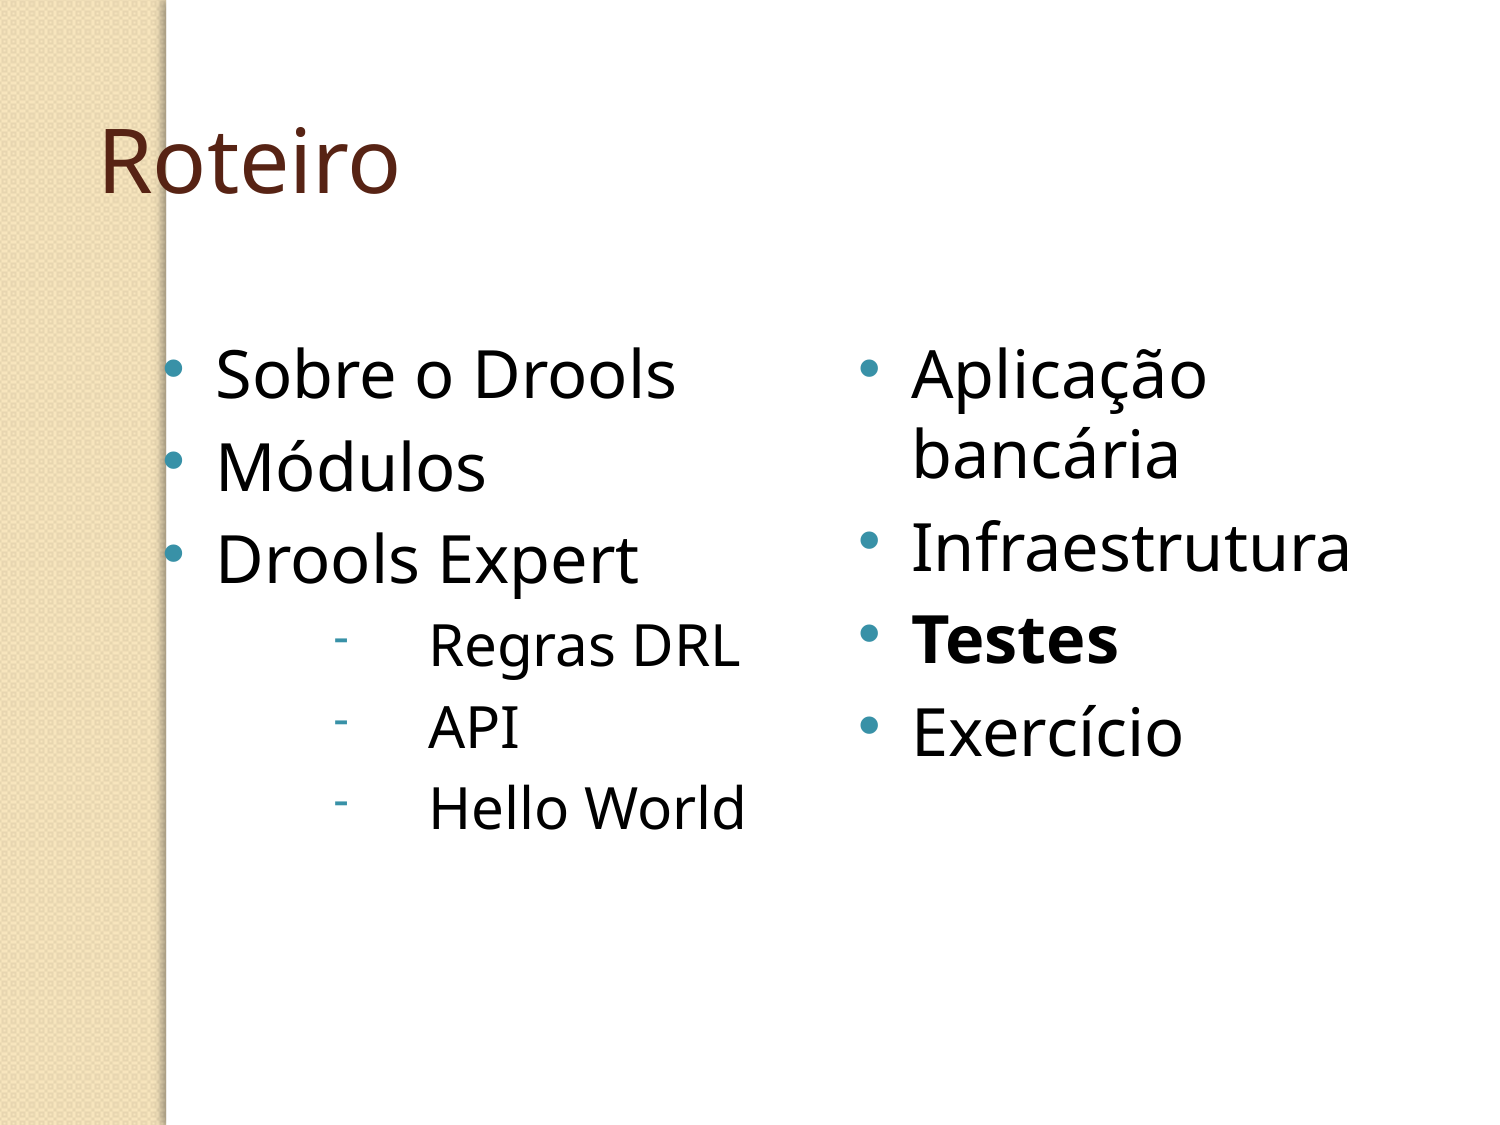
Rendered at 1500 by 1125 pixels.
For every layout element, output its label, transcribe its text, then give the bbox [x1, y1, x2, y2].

text_box Sobre o Drools Módulos Drools Expert Regras DRL API Hello World [129, 324, 793, 960]
text_box Aplicação bancária Infraestrutura Testes Exercício [825, 324, 1489, 960]
text_box Roteiro [82, 98, 1500, 291]
